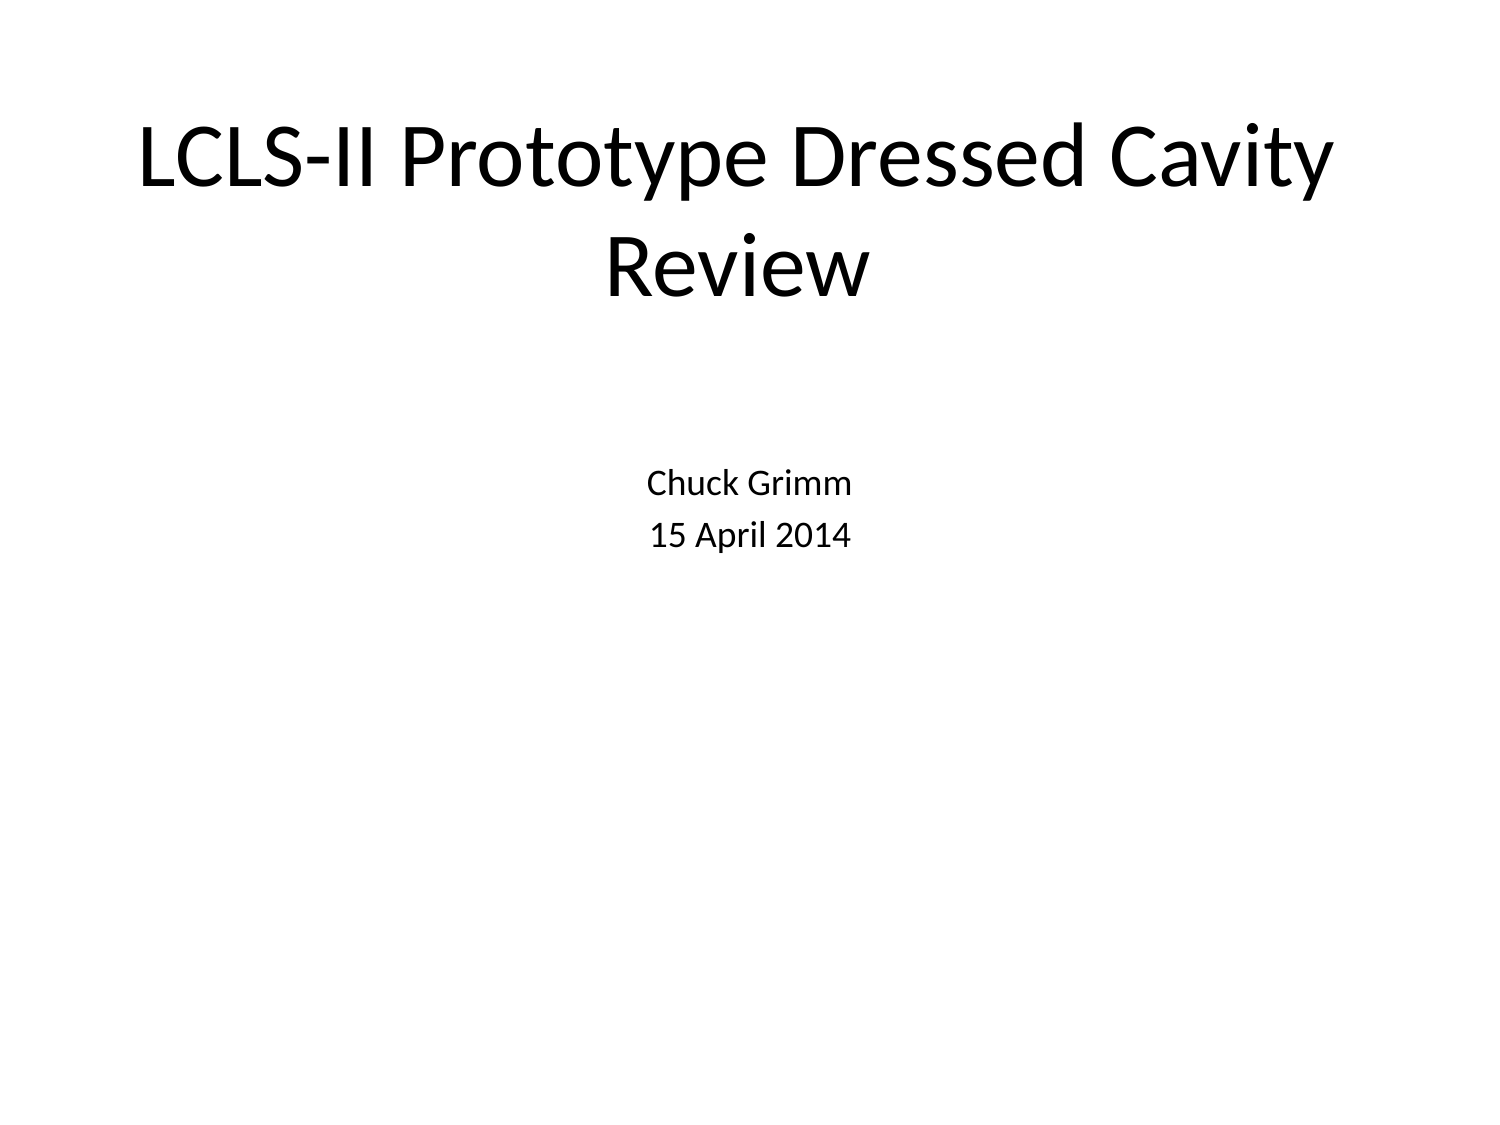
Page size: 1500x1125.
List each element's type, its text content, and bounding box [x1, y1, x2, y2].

title LCLS-II Prototype Dressed Cavity Review [99, 83, 1375, 325]
subtitle Chuck Grimm 15 April 2014 [174, 450, 1250, 838]
